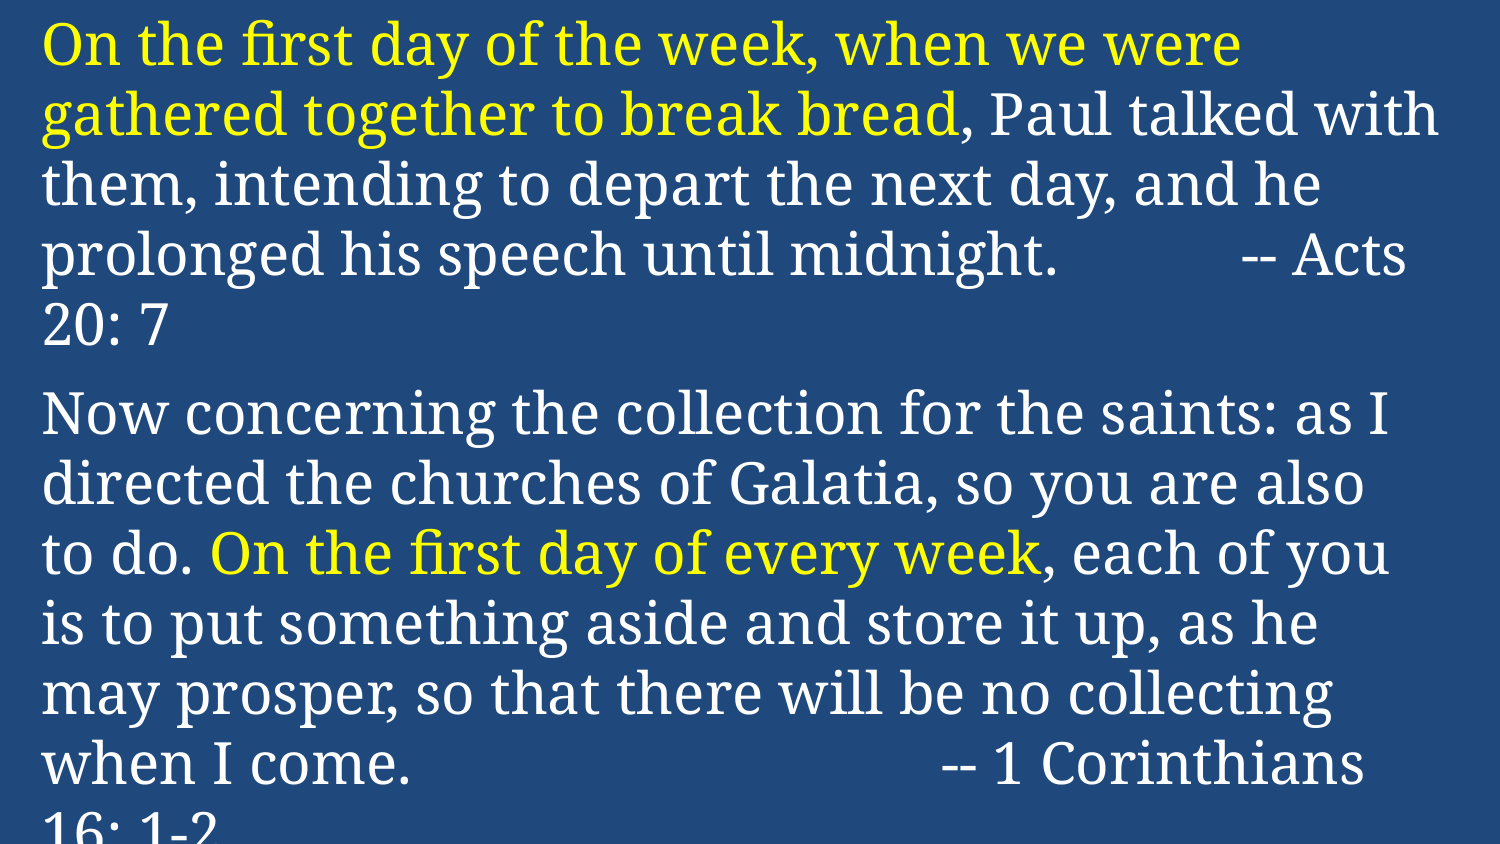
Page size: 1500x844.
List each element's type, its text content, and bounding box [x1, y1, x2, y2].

text_box On the first day of the week, when we were gathered together to break bread, Paul talked with them, intending to depart the next day, and he prolonged his speech until midnight. -- Acts 20: 7 [26, 0, 1461, 365]
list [74, 462, 1426, 604]
text_box Now concerning the collection for the saints: as I directed the churches of Galatia, so you are also to do. On the first day of every week, each of you is to put something aside and store it up, as he may prosper, so that there will be no collecting when I come. -- 1 Corinthians 16: 1-2 [26, 368, 1439, 844]
